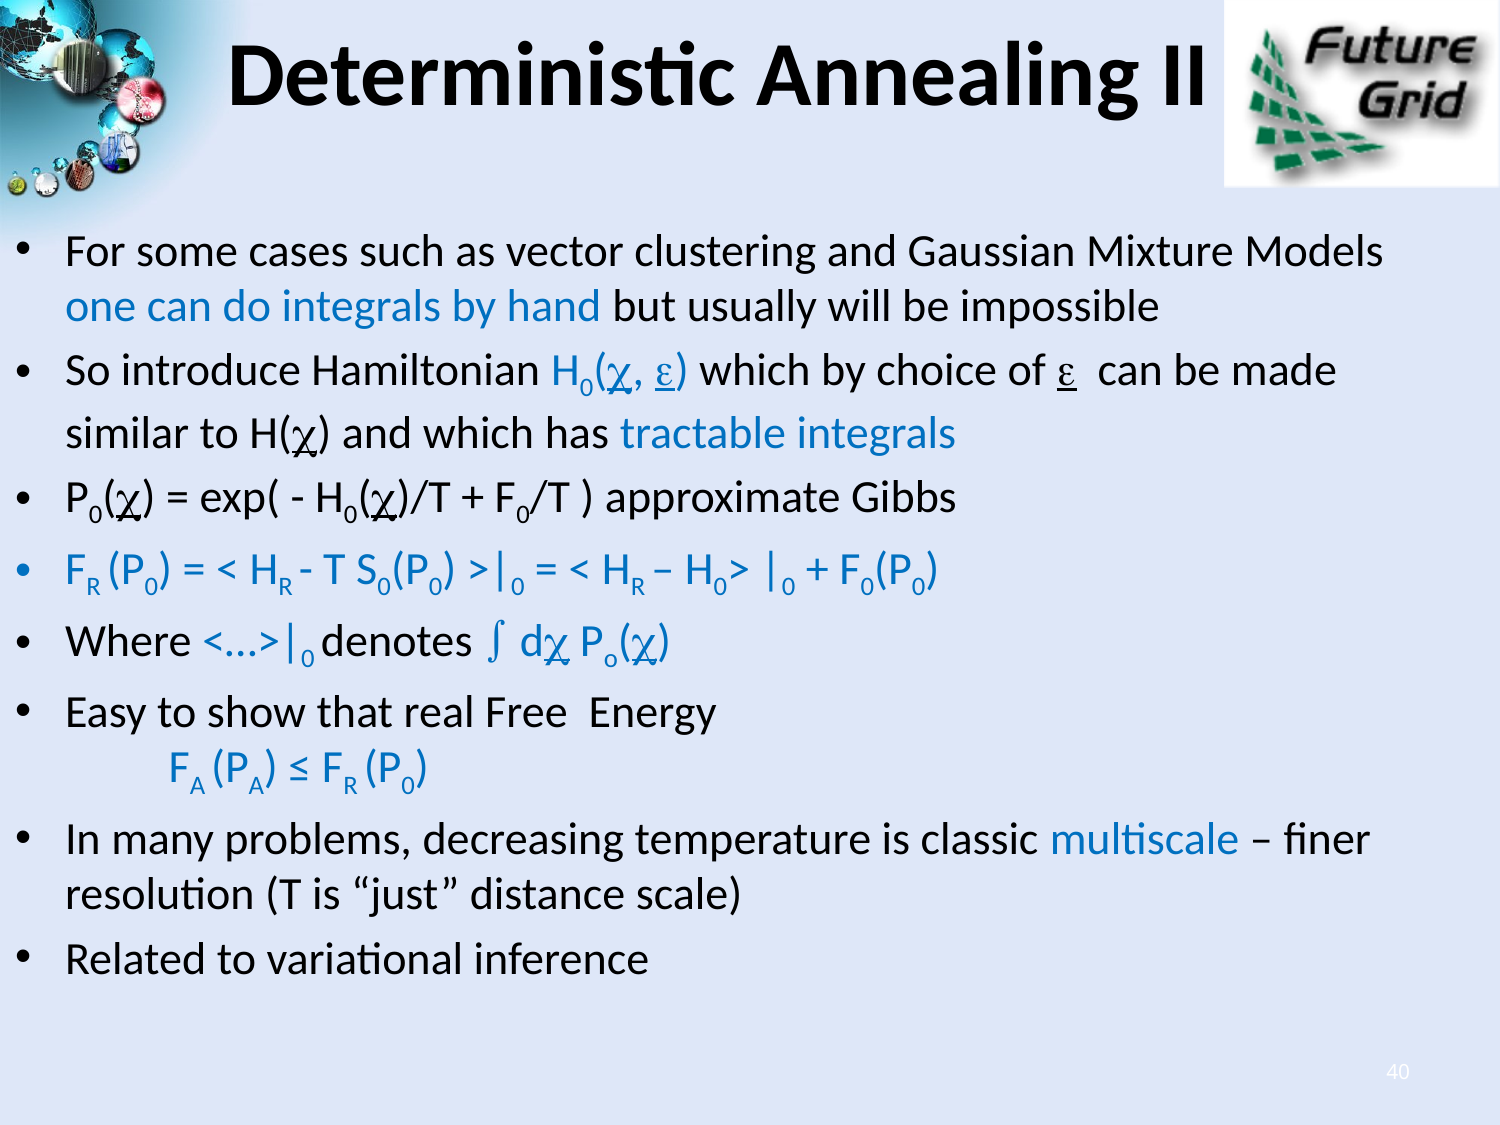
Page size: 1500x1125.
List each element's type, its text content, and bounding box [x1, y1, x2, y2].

slide_number 40 [1074, 1042, 1425, 1103]
picture [1224, 0, 1500, 188]
picture [0, 0, 263, 212]
list For some cases such as vector clustering and Gaussian Mixture Models one can do integrals by hand but usually will be impossible So introduce Hamiltonian H0(, ) which by choice of  can be made similar to H() and which has tractable integrals P0() = exp( - H0()/T + F0/T ) approximate Gibbs FR (P0) = < HR - T S0(P0) >|0 = < HR – H0> |0 + F0(P0) Where <…>|0 denotes  d Po() Easy to show that real Free Energy FA (PA) ≤ FR (P0) In many problems, decreasing temperature is classic multiscale – finer resolution (T is “just” distance scale) Related to variational inference [0, 212, 1475, 1000]
title Deterministic Annealing II [50, 0, 1388, 138]
